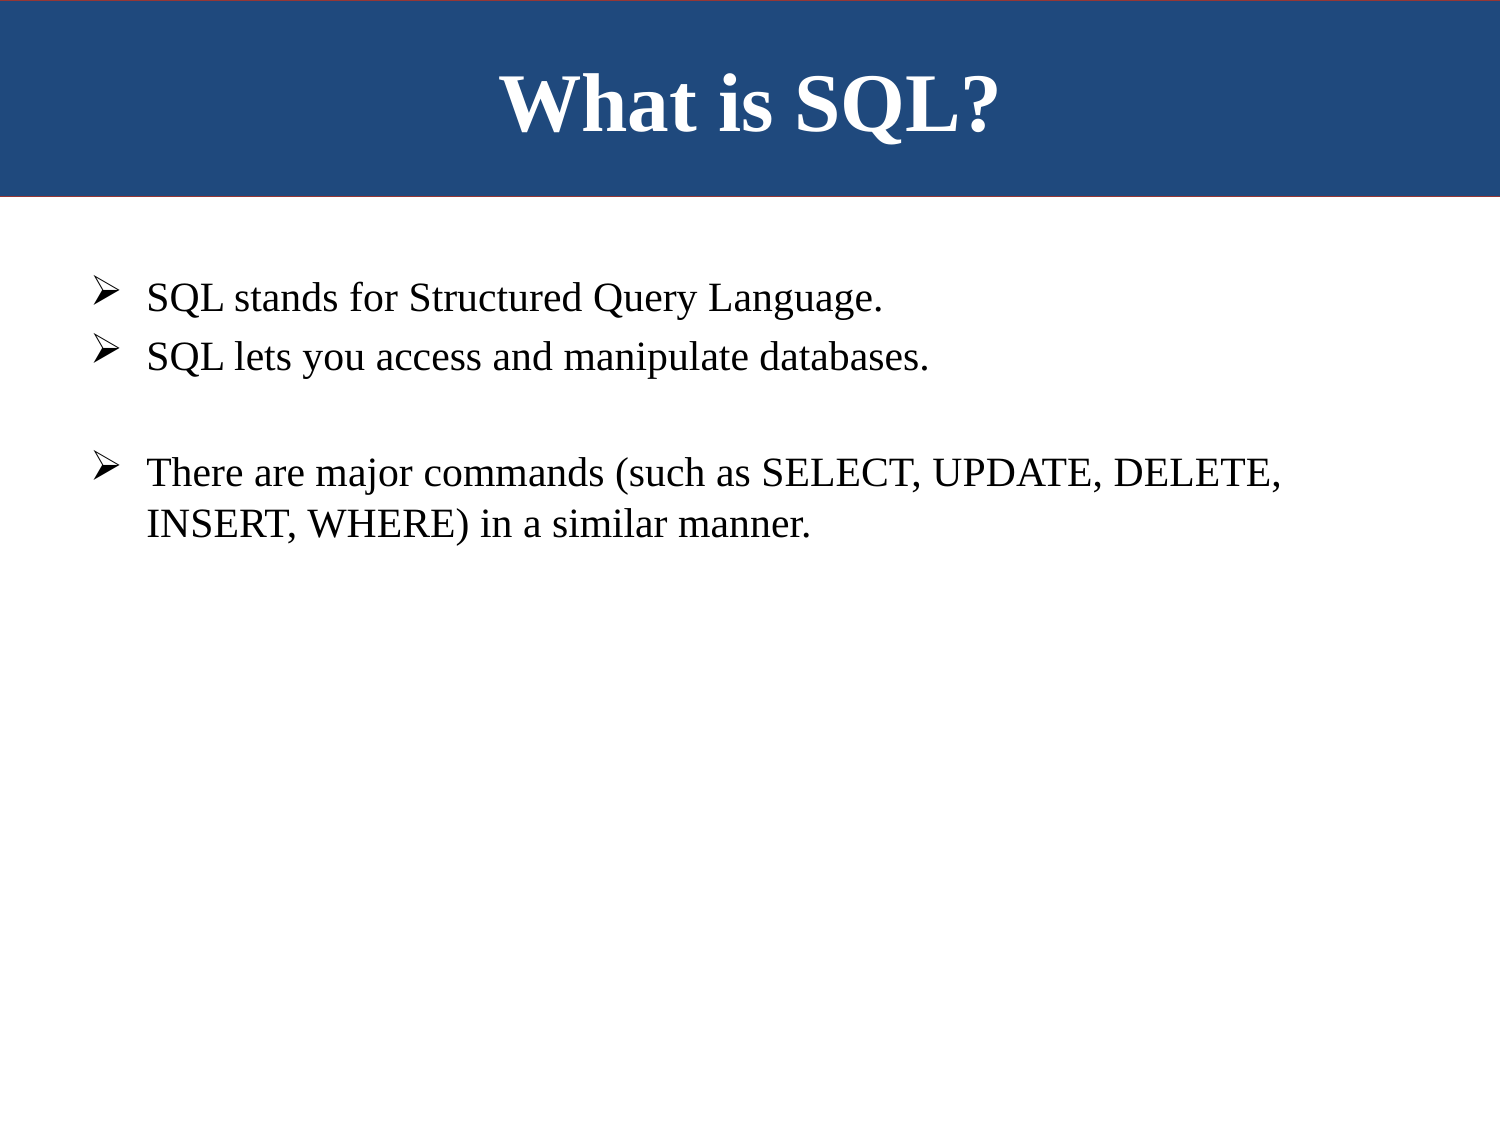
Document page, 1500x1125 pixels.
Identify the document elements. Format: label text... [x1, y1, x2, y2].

list SQL stands for Structured Query Language. SQL lets you access and manipulate databases. There are major commands (such as SELECT, UPDATE, DELETE, INSERT, WHERE) in a similar manner. [75, 262, 1425, 1005]
title What is SQL? [0, 0, 1500, 197]
